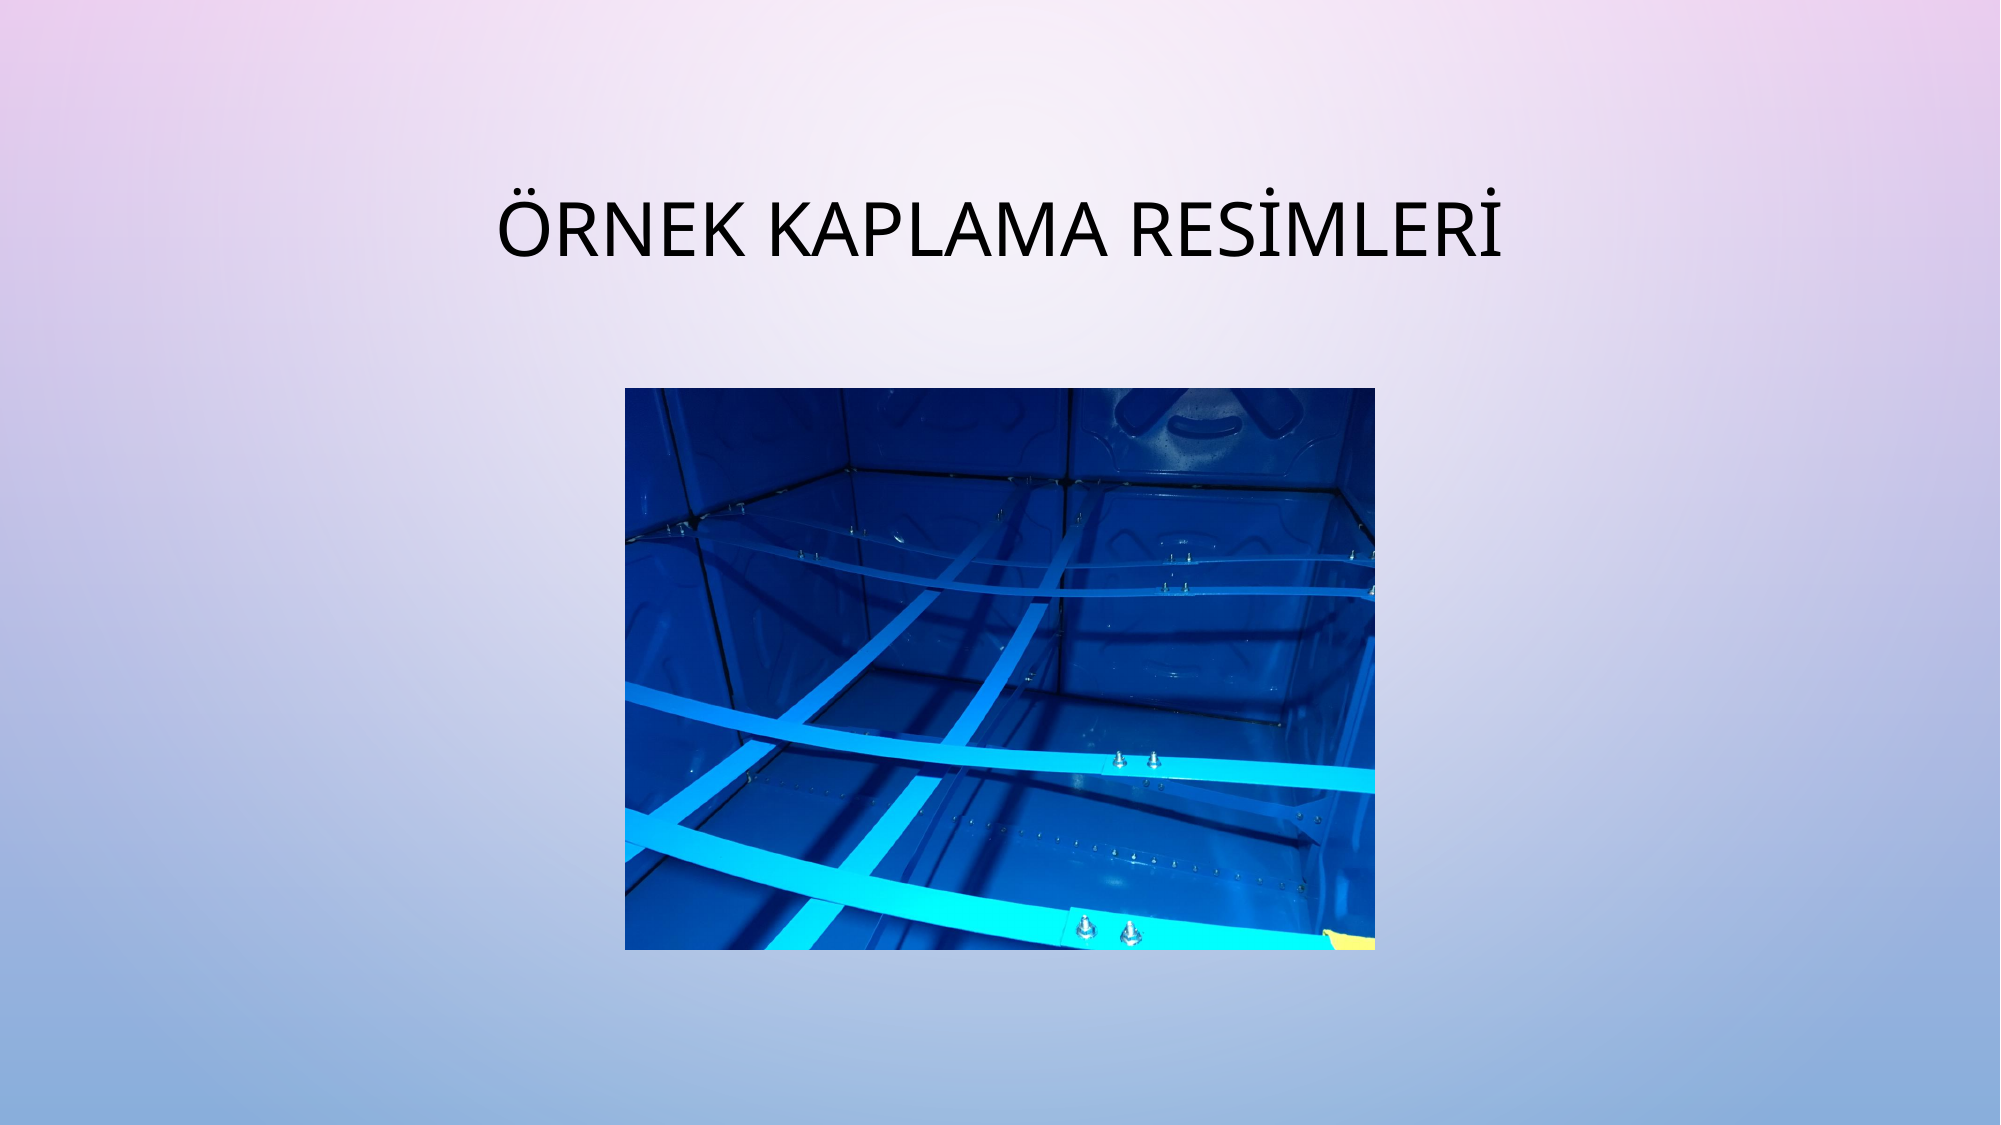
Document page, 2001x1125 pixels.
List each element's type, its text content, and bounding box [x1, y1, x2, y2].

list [625, 387, 1375, 951]
title Örnek kaplama resimleri [149, 101, 1851, 364]
